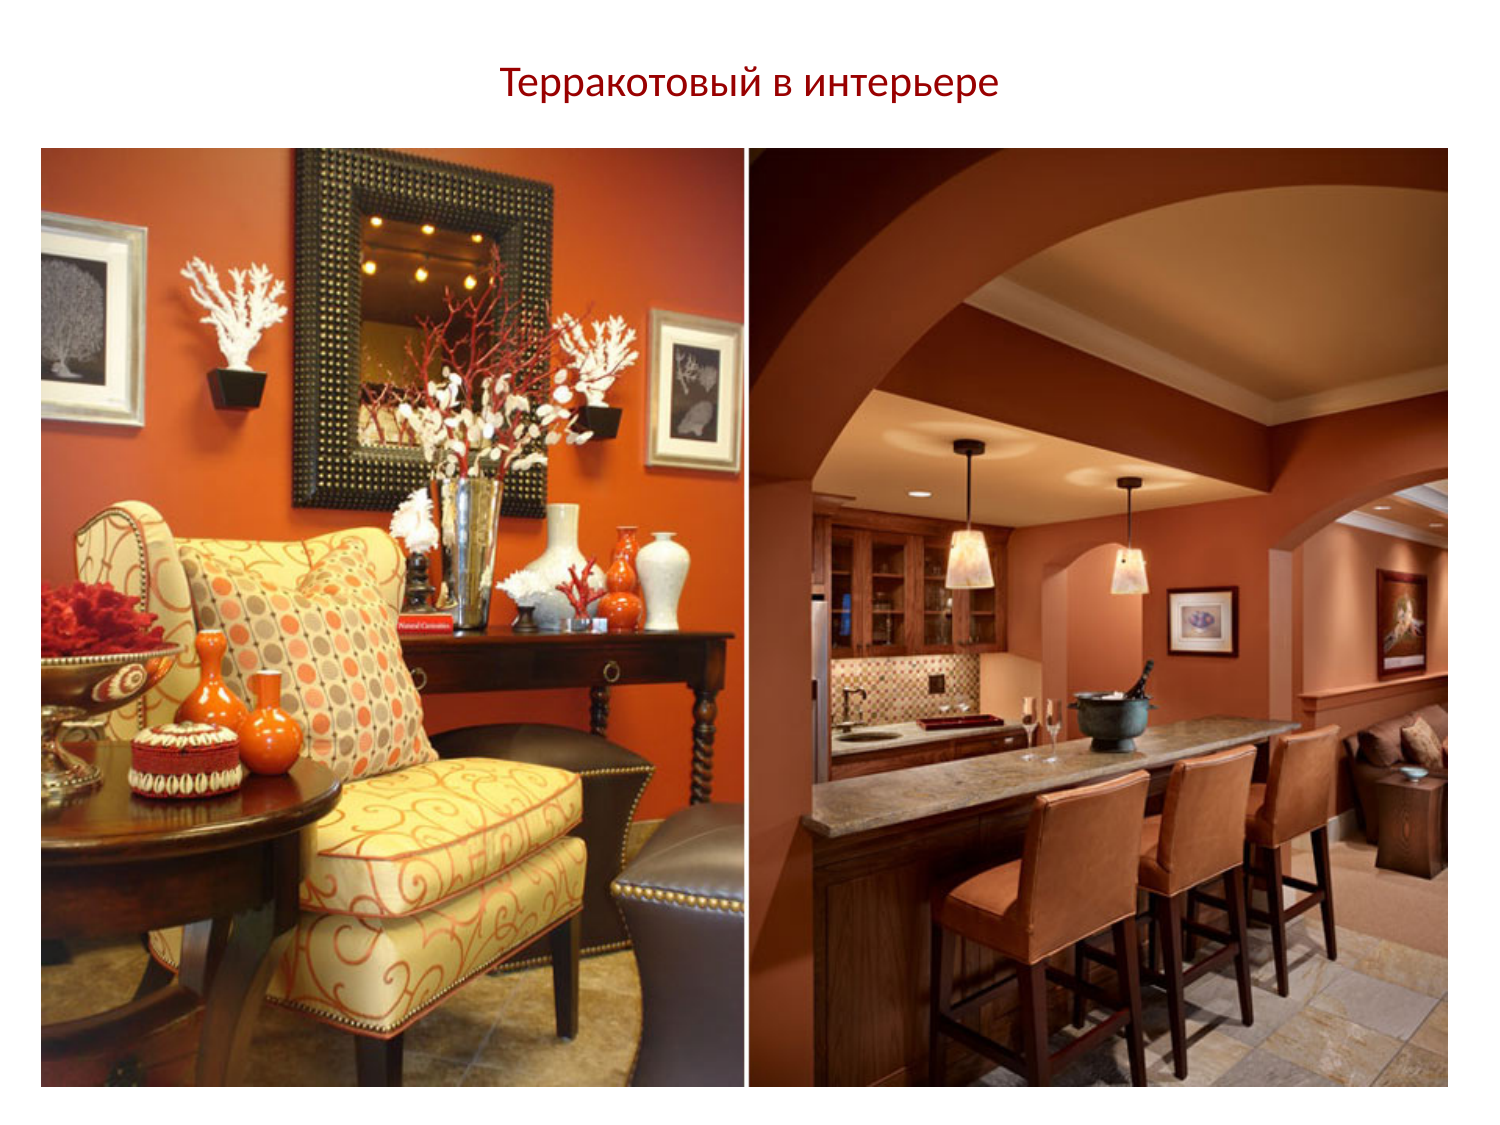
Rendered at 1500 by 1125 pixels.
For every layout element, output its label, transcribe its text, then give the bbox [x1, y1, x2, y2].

title Терракотовый в интерьере [75, 45, 1425, 114]
picture [41, 148, 1448, 1087]
